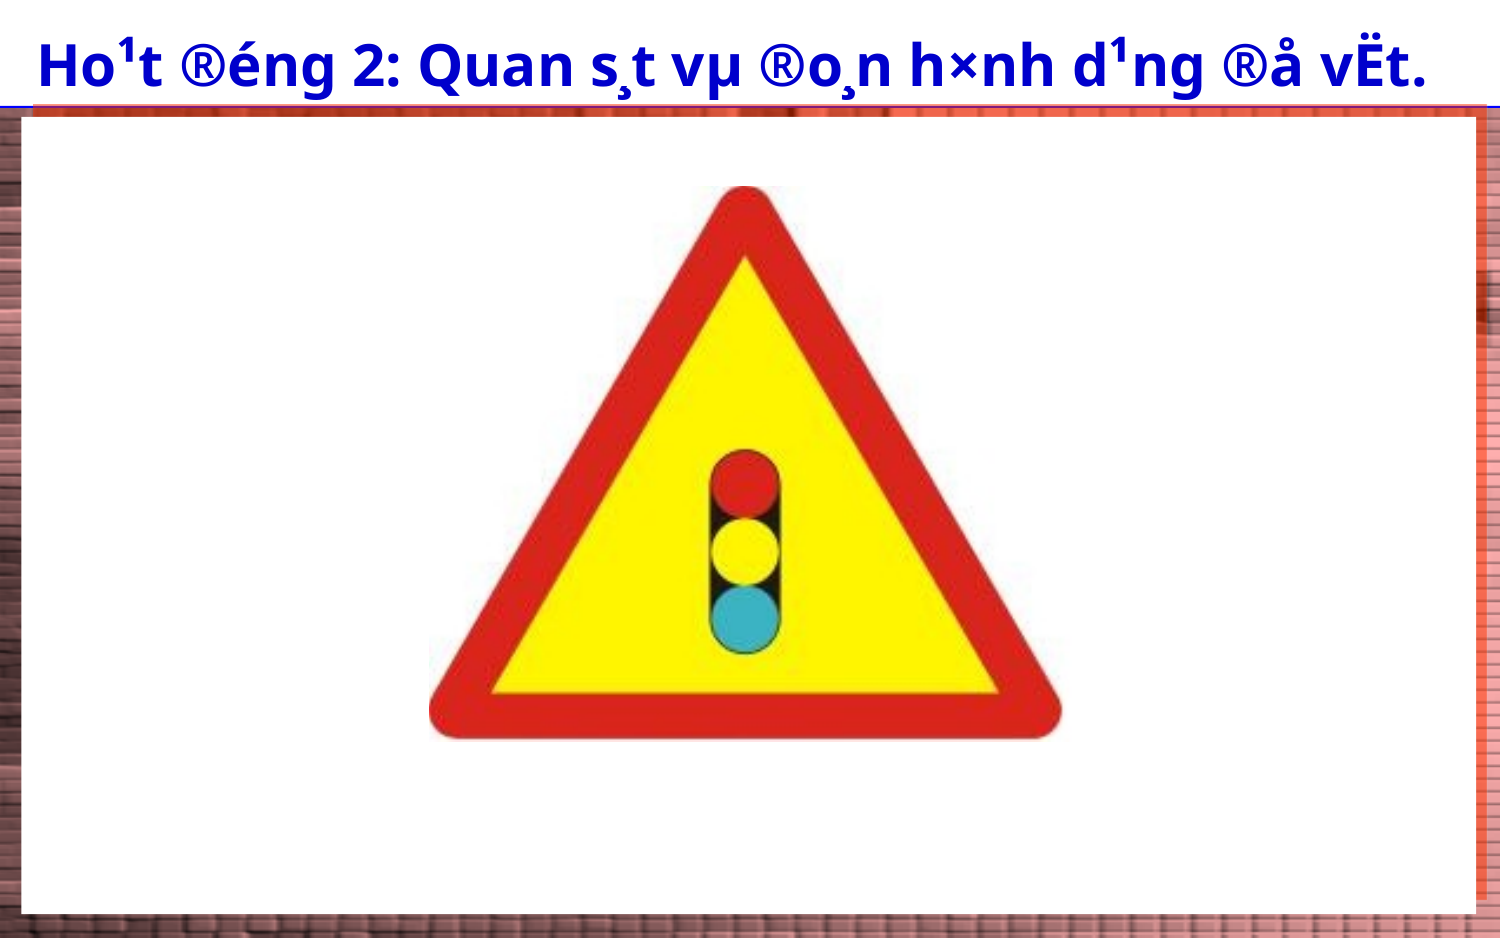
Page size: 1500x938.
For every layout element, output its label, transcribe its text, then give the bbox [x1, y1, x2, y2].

text_box Ho¹t ®éng 2: Quan s¸t vµ ®o¸n h×nh d¹ng ®å vËt. [21, 21, 1500, 106]
picture [0, 106, 1500, 938]
